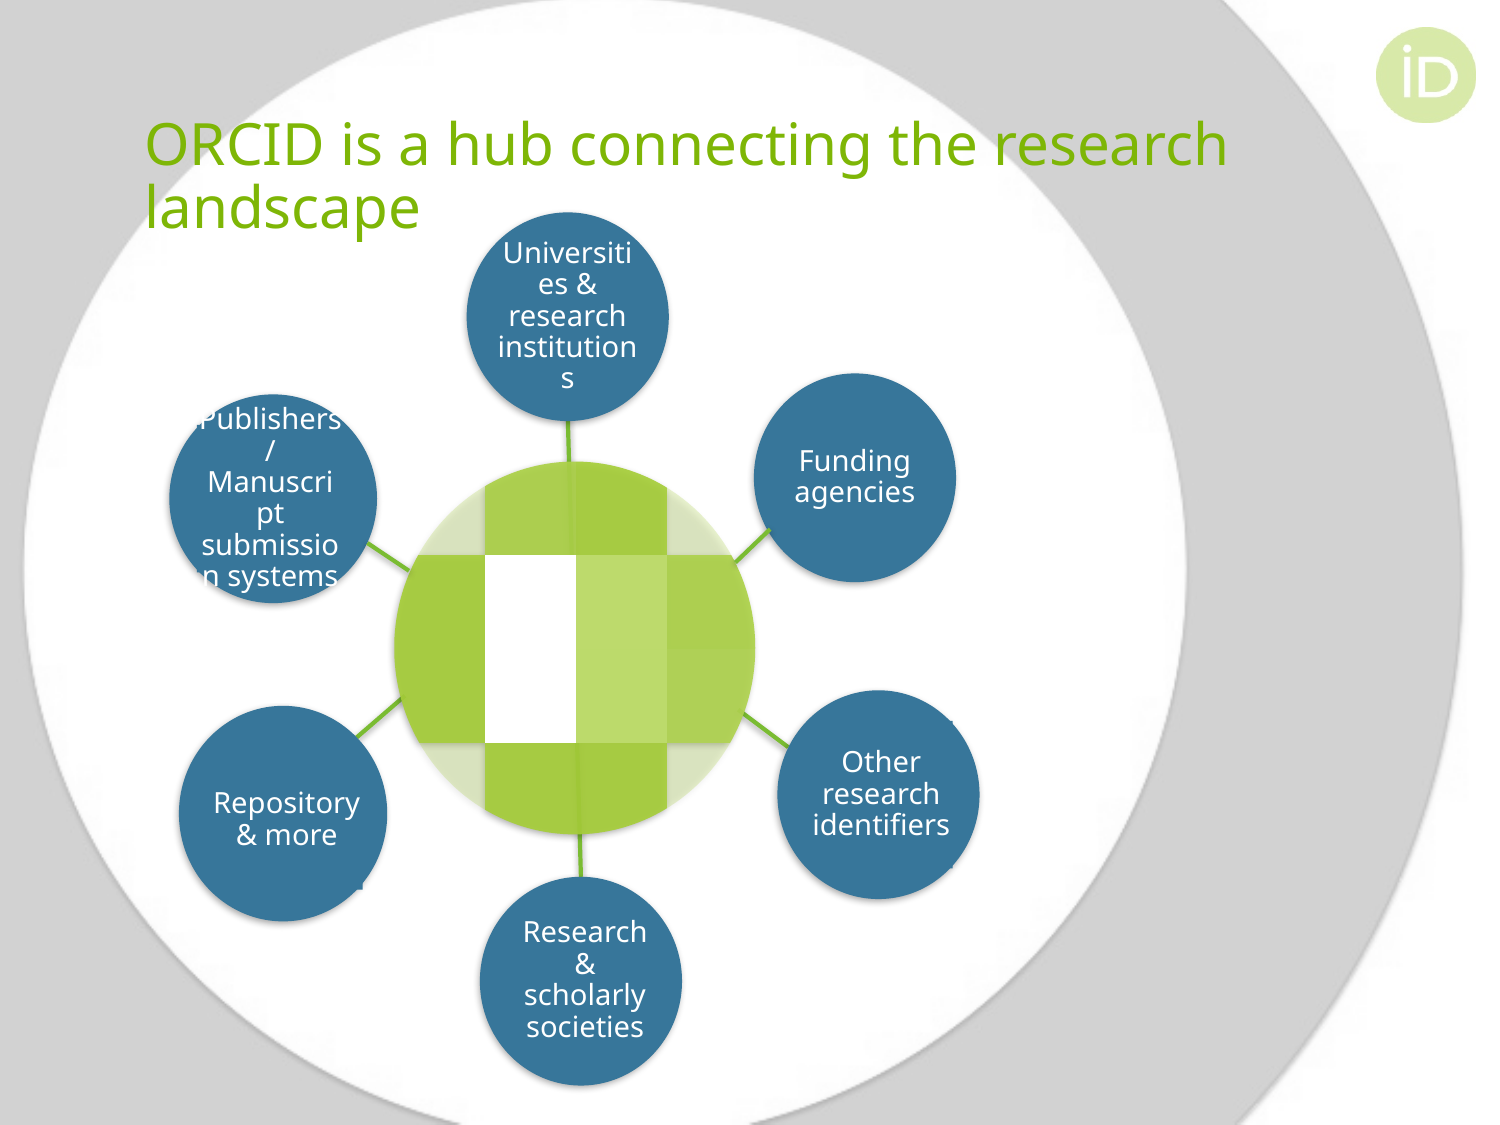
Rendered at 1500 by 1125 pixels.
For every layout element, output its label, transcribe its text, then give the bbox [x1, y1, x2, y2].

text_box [753, 373, 957, 583]
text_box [367, 542, 410, 571]
text_box ORCID is a hub connecting the research landscape [129, 108, 1449, 207]
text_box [777, 690, 980, 900]
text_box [169, 394, 378, 604]
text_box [735, 528, 771, 563]
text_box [479, 876, 683, 1086]
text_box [466, 212, 670, 422]
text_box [178, 705, 388, 922]
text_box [567, 430, 582, 875]
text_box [356, 695, 406, 738]
text_box [394, 461, 562, 834]
text_box [587, 461, 756, 834]
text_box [737, 709, 772, 748]
